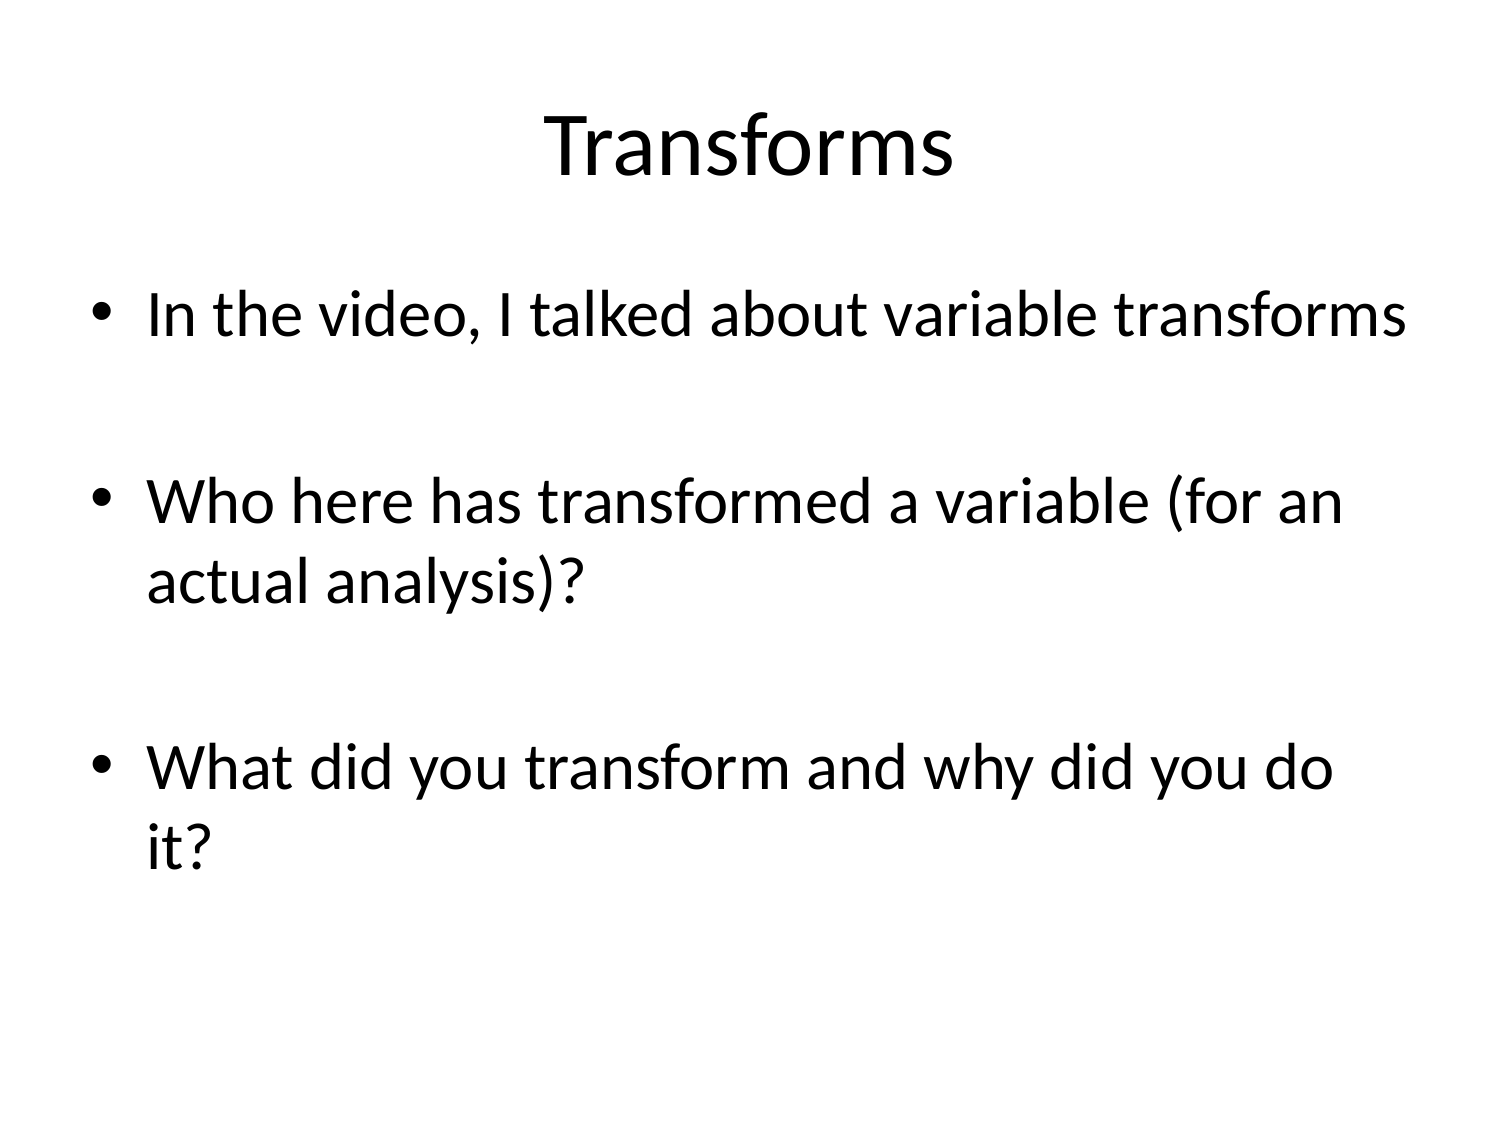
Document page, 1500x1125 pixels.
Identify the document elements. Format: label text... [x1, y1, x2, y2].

list In the video, I talked about variable transforms Who here has transformed a variable (for an actual analysis)? What did you transform and why did you do it? [75, 262, 1425, 1005]
title Transforms [75, 45, 1425, 233]
